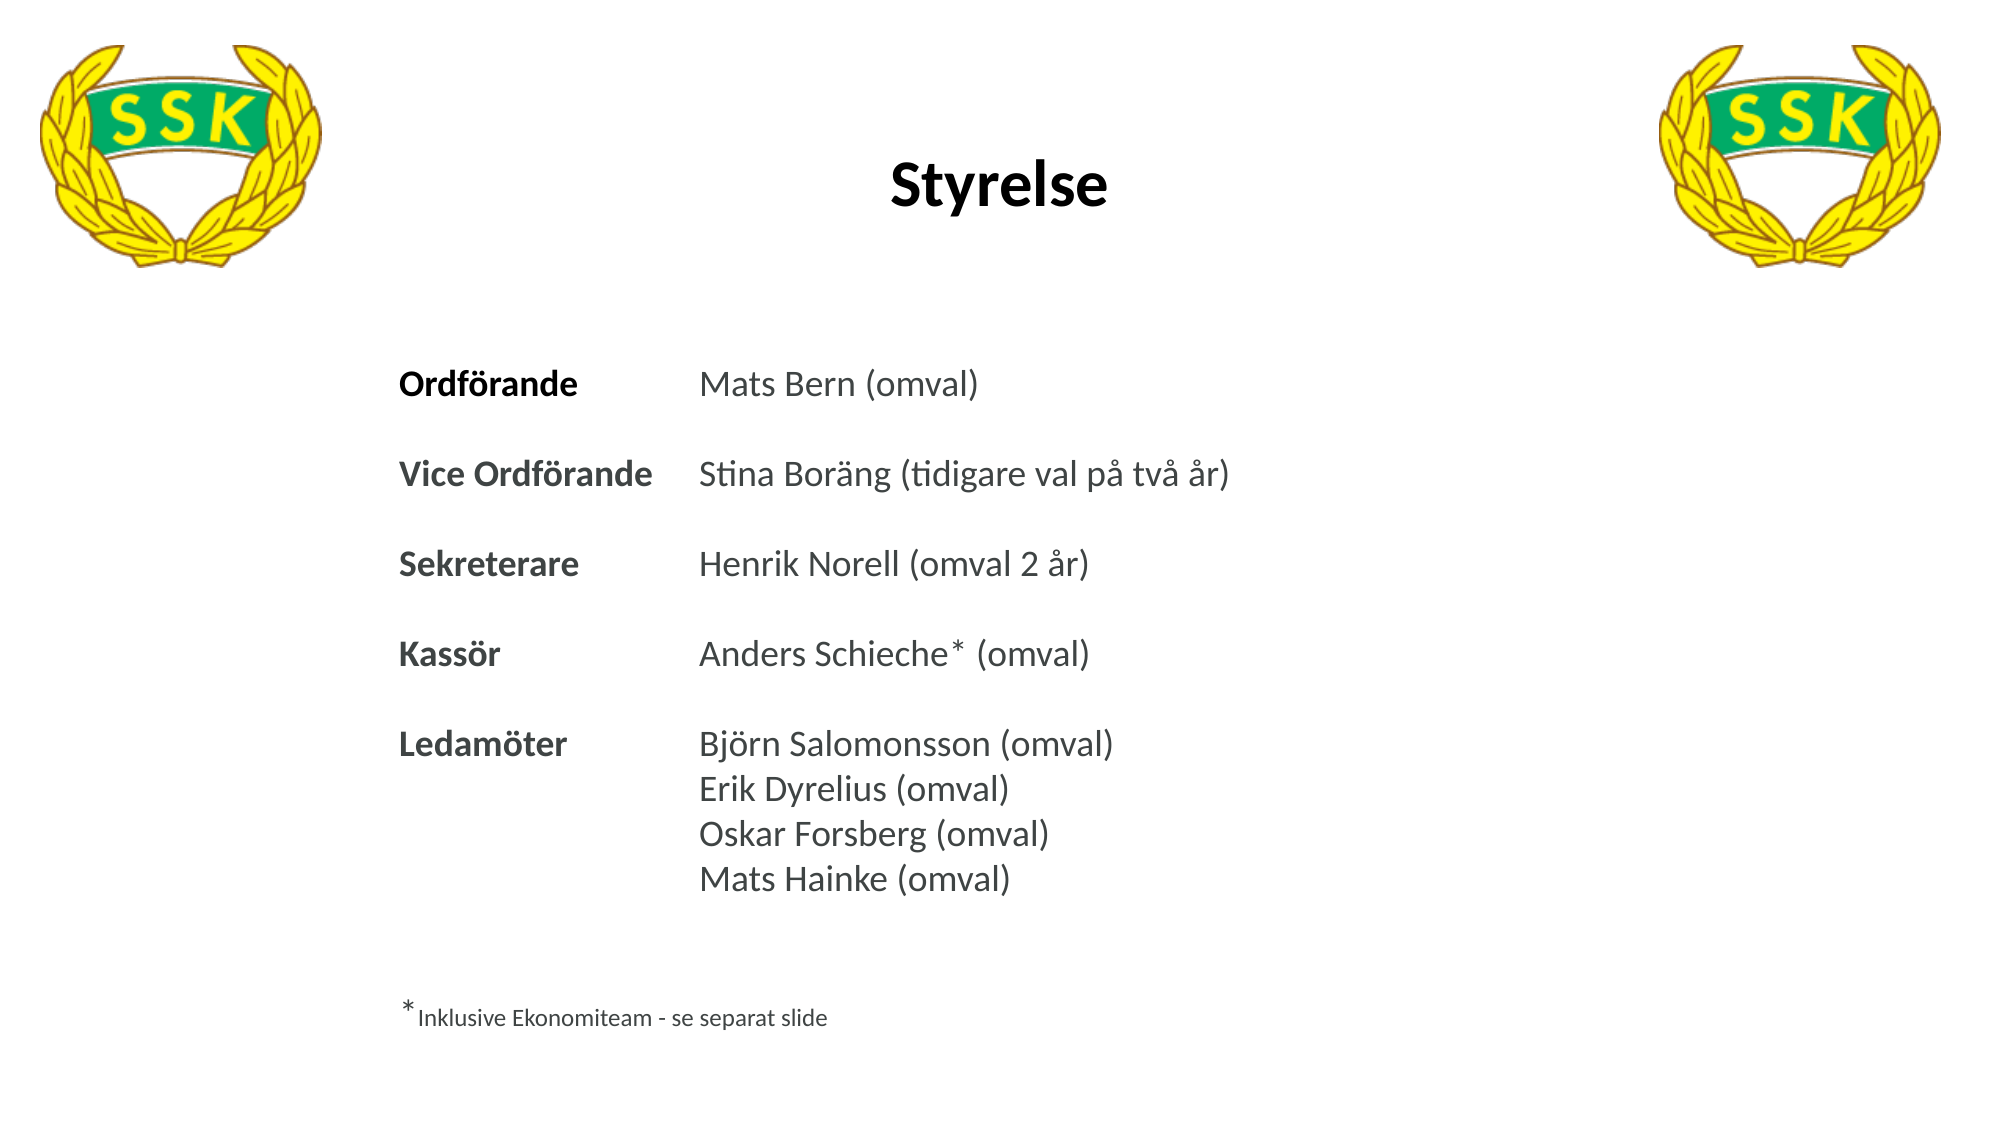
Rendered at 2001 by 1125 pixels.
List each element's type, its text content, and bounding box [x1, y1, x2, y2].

text_box Ordförande Mats Bern (omval) Vice Ordförande Stina Boräng (tidigare val på två år) Sekreterare Henrik Norell (omval 2 år) Kassör Anders Schieche* (omval) Ledamöter Björn Salomonsson (omval) Erik Dyrelius (omval) Oskar Forsberg (omval) Mats Hainke (omval) *Inklusive Ekonomiteam - se separat slide [384, 351, 1480, 1087]
picture [1659, 45, 1941, 268]
text_box Styrelse [413, 132, 1586, 228]
picture [40, 45, 323, 268]
